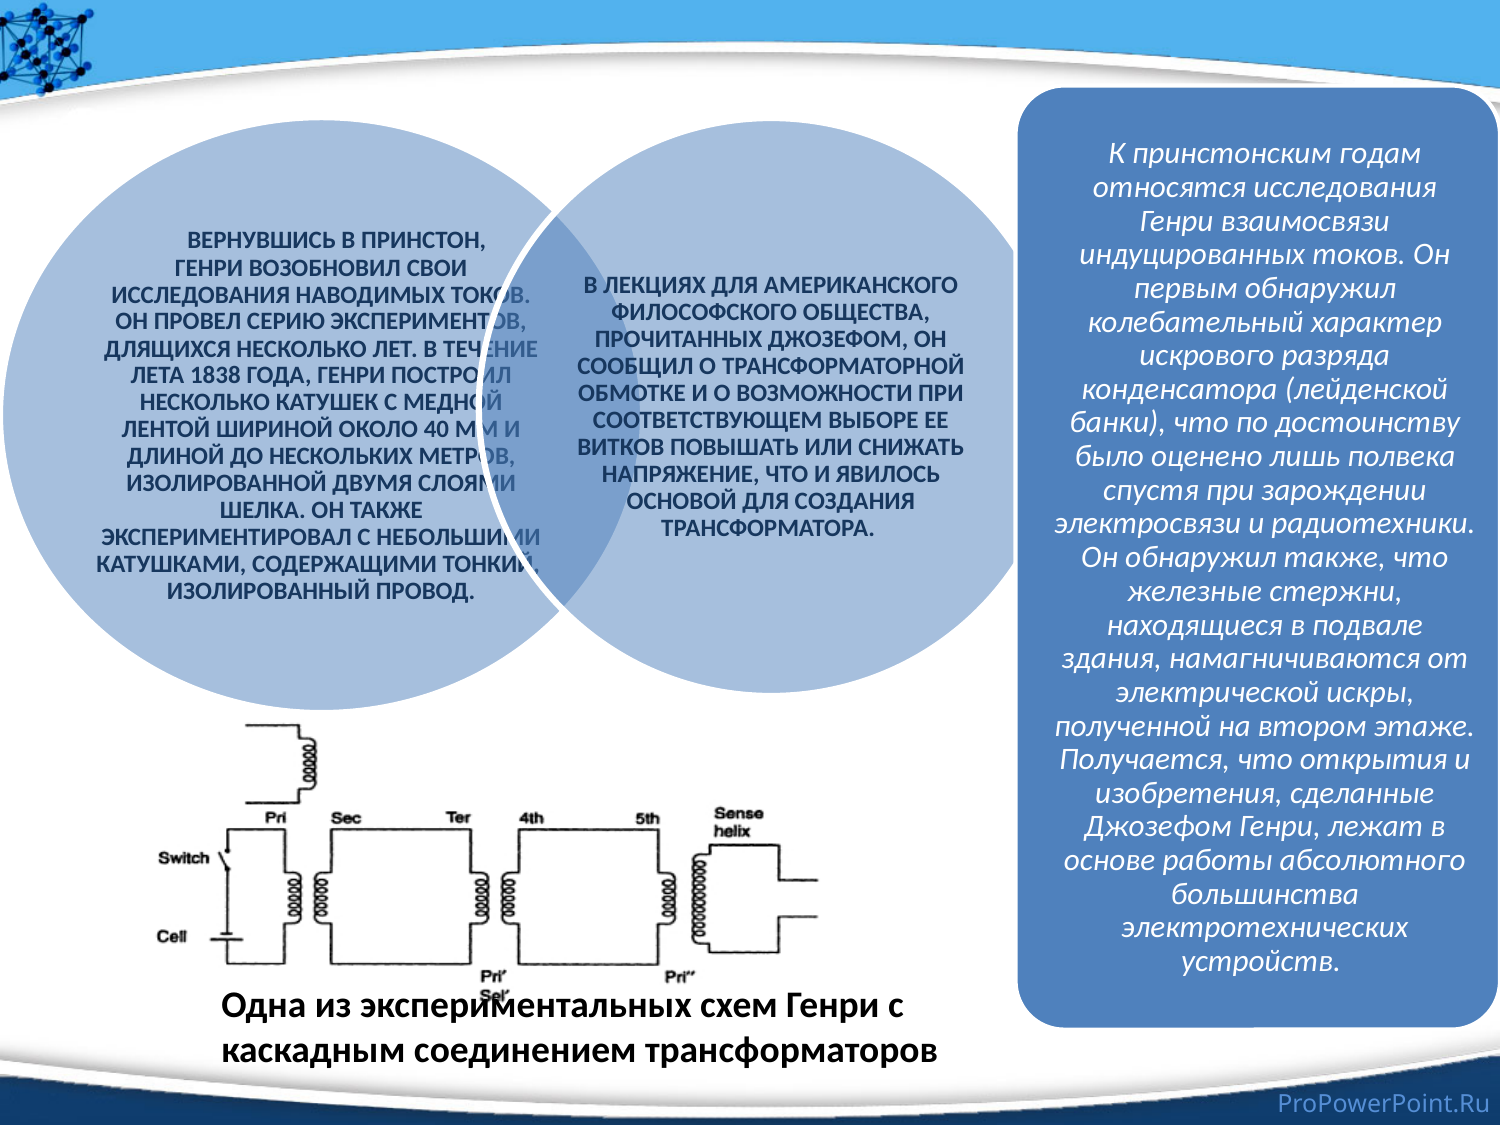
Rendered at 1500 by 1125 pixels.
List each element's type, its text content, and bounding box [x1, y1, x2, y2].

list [0, 116, 1016, 1037]
picture [0, 0, 1500, 116]
text_box Одна из экспериментальных схем Генри с каскадным соединением трансформаторов [206, 1044, 957, 1078]
picture [0, 1037, 1500, 1125]
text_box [1015, 85, 1500, 1030]
